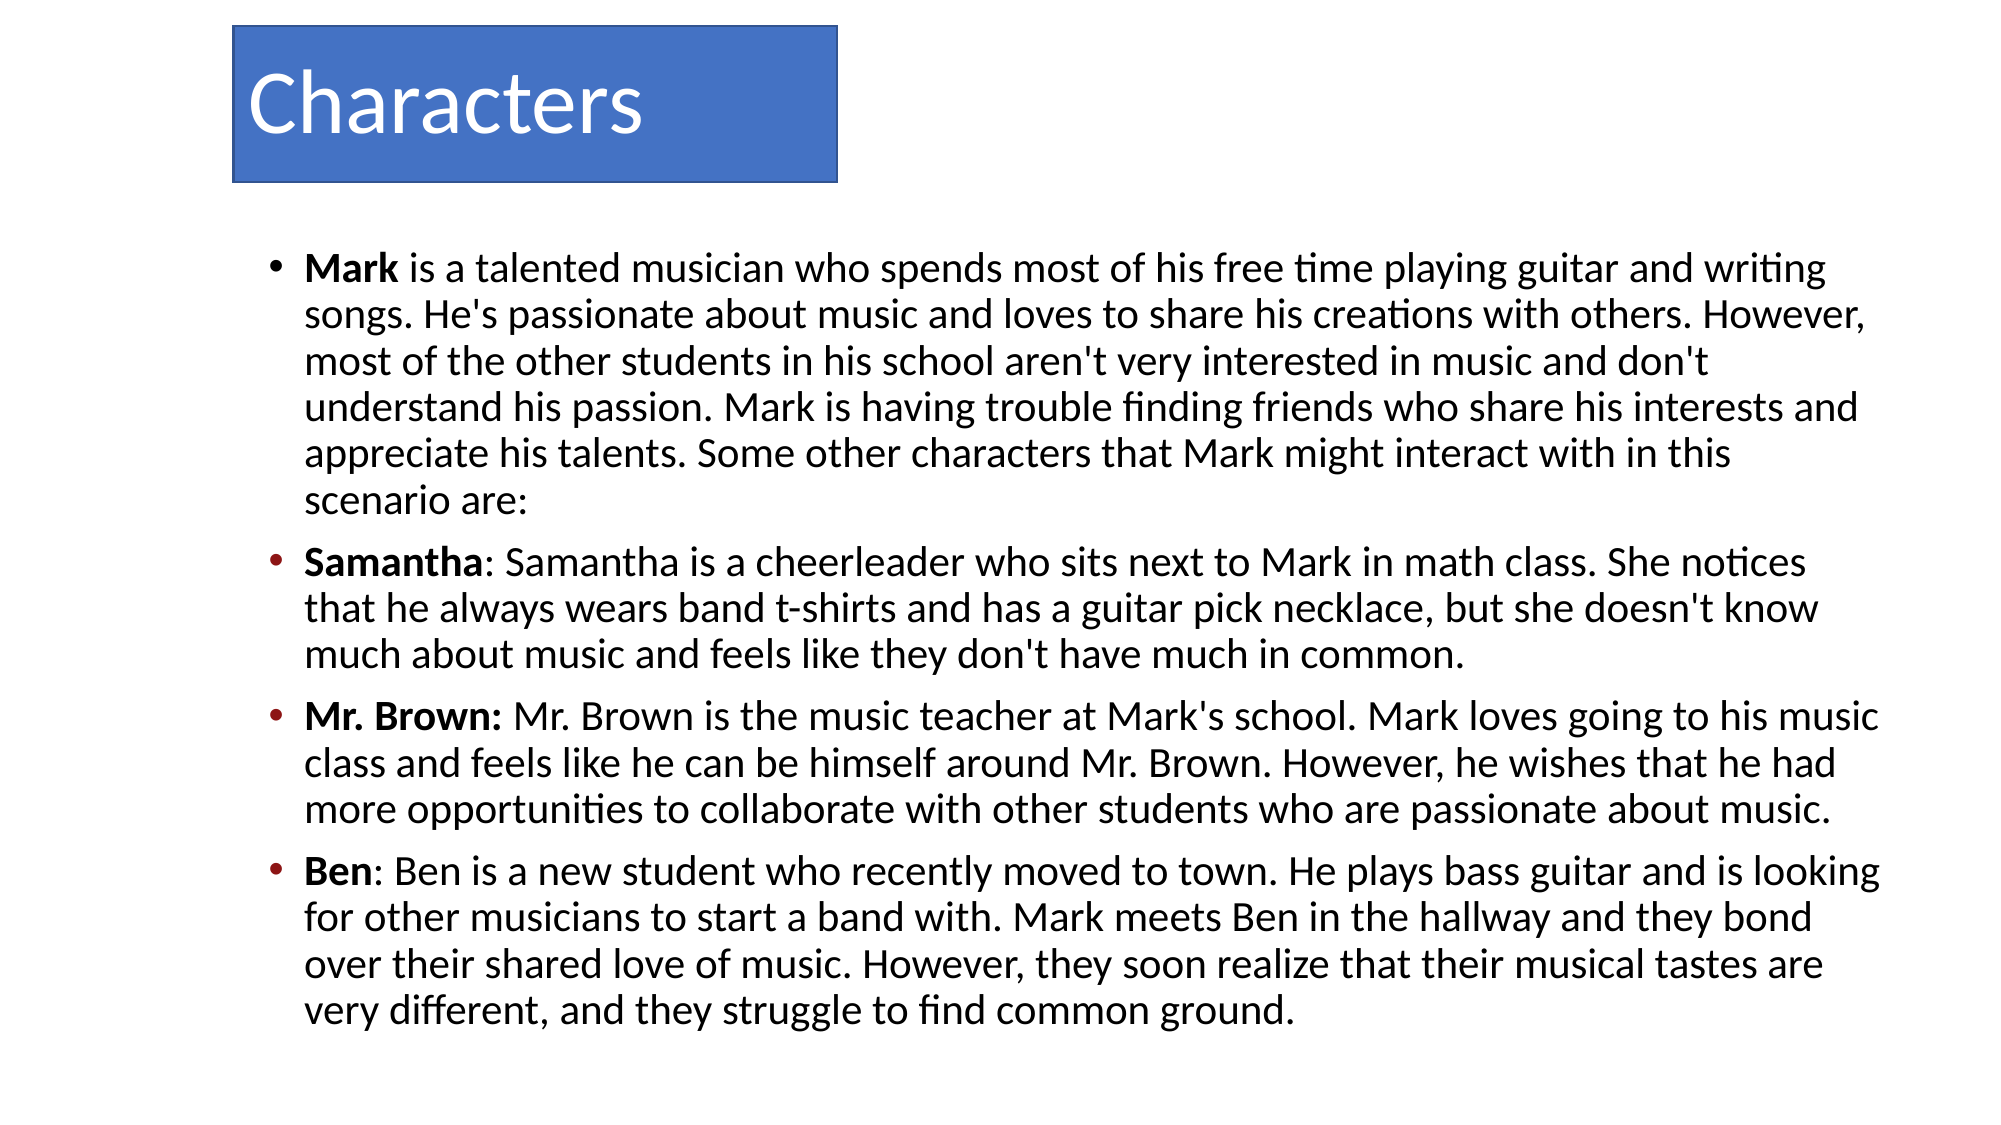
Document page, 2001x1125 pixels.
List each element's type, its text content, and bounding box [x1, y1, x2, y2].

list Mark is a talented musician who spends most of his free time playing guitar and writing songs. He's passionate about music and loves to share his creations with others. However, most of the other students in his school aren't very interested in music and don't understand his passion. Mark is having trouble finding friends who share his interests and appreciate his talents. Some other characters that Mark might interact with in this scenario are: Samantha: Samantha is a cheerleader who sits next to Mark in math class. She notices that he always wears band t-shirts and has a guitar pick necklace, but she doesn't know much about music and feels like they don't have much in common. Mr. Brown: Mr. Brown is the music teacher at Mark's school. Mark loves going to his music class and feels like he can be himself around Mr. Brown. However, he wishes that he had more opportunities to collaborate with other students who are passionate about music. Ben: Ben is a new student who recently moved to town. He plays bass guitar and is looking for other musicians to start a band with. Mark meets Ben in the hallway and they bond over their shared love of music. However, they soon realize that their musical tastes are very different, and they struggle to find common ground. [253, 237, 1897, 1097]
title Characters [232, 25, 838, 183]
